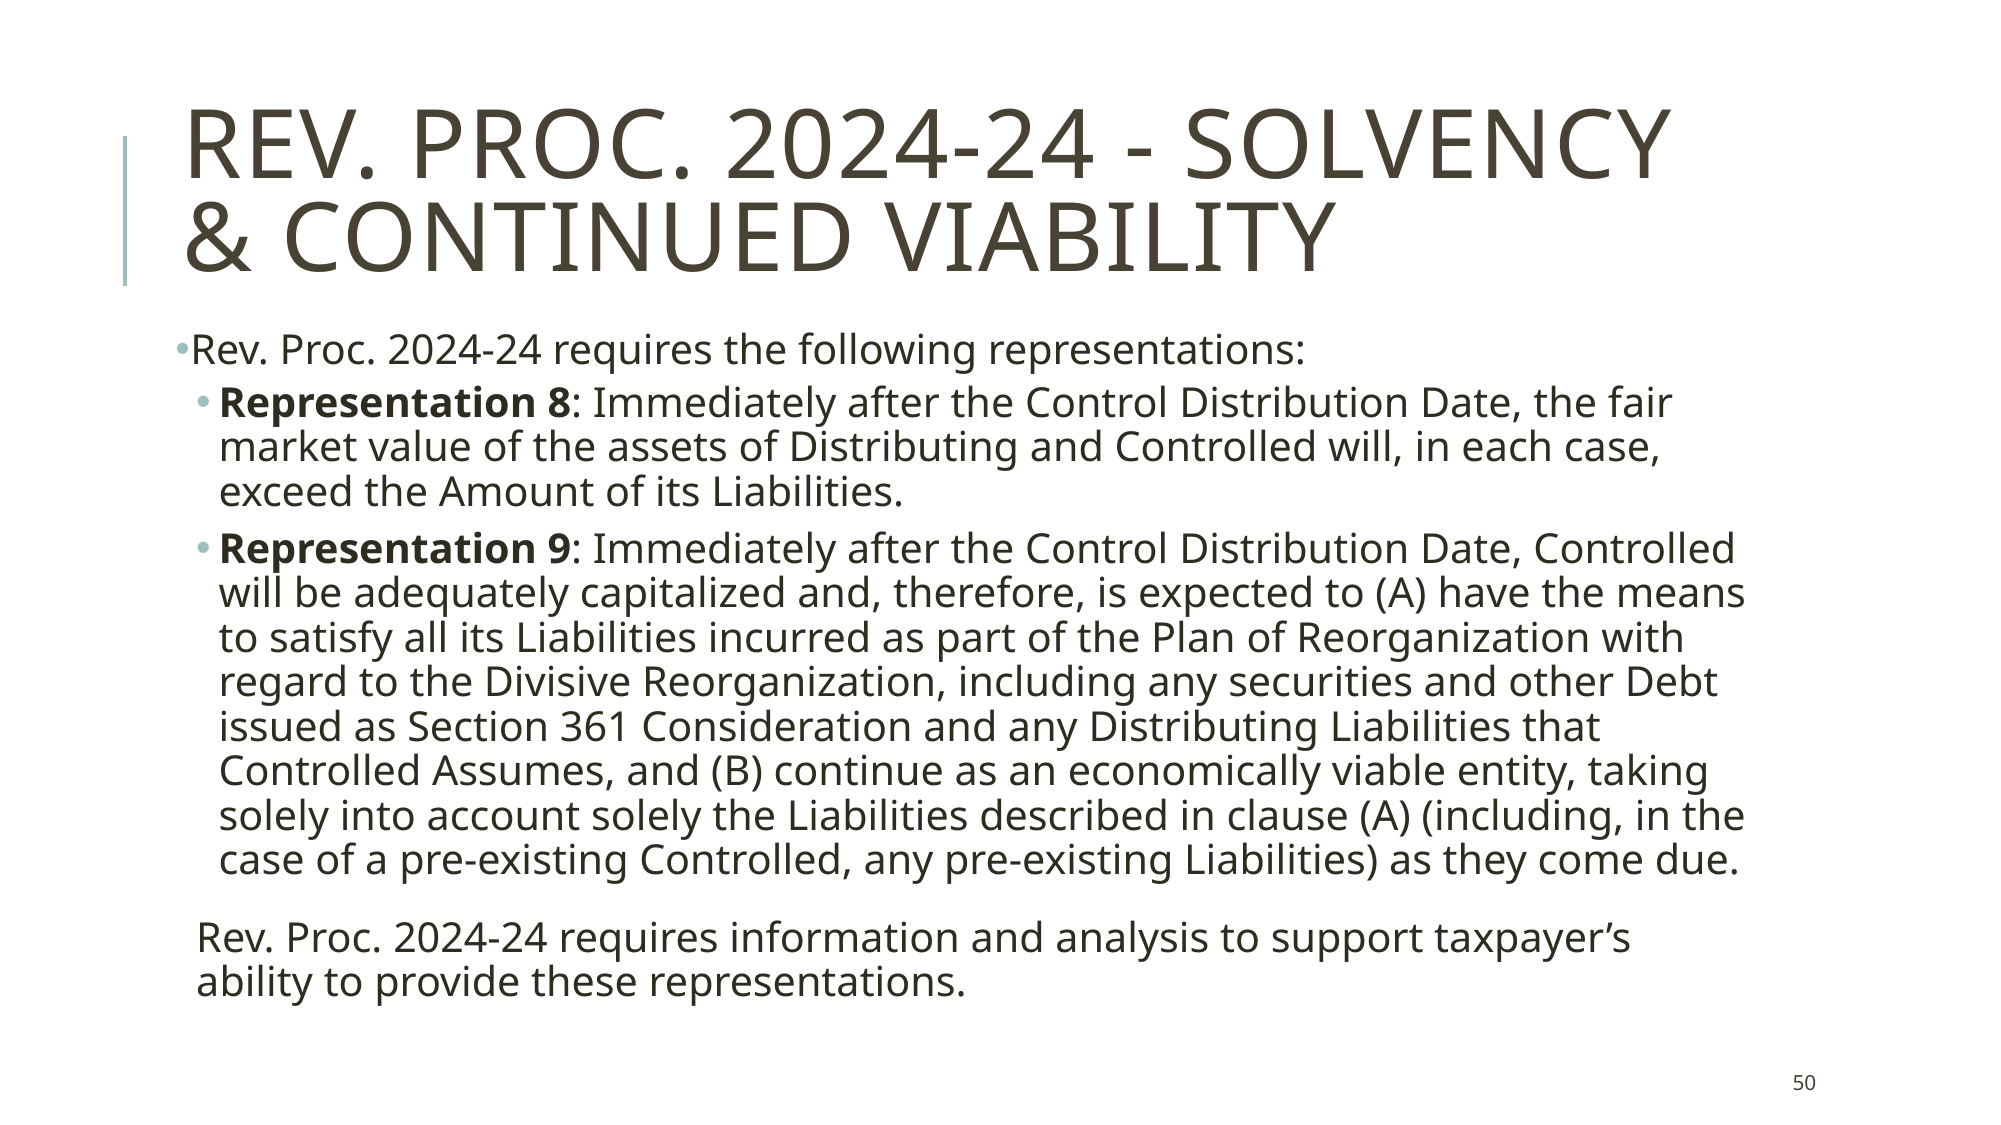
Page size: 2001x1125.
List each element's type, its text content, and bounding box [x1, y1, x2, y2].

title Rev. Proc. 2024-24 - Solvency & Continued Viability [168, 96, 1763, 299]
slide_number 50 [1777, 1061, 1938, 1107]
list Rev. Proc. 2024-24 requires the following representations: Representation 8: Immediately after the Control Distribution Date, the fair market value of the assets of Distributing and Controlled will, in each case, exceed the Amount of its Liabilities. Representation 9: Immediately after the Control Distribution Date, Controlled will be adequately capitalized and, therefore, is expected to (A) have the means to satisfy all its Liabilities incurred as part of the Plan of Reorganization with regard to the Divisive Reorganization, including any securities and other Debt issued as Section 361 Consideration and any Distributing Liabilities that Controlled Assumes, and (B) continue as an economically viable entity, taking solely into account solely the Liabilities described in clause (A) (including, in the case of a pre-existing Controlled, any pre-existing Liabilities) as they come due. Rev. Proc. 2024-24 requires information and analysis to support taxpayer’s ability to provide these representations. [168, 321, 1763, 1024]
